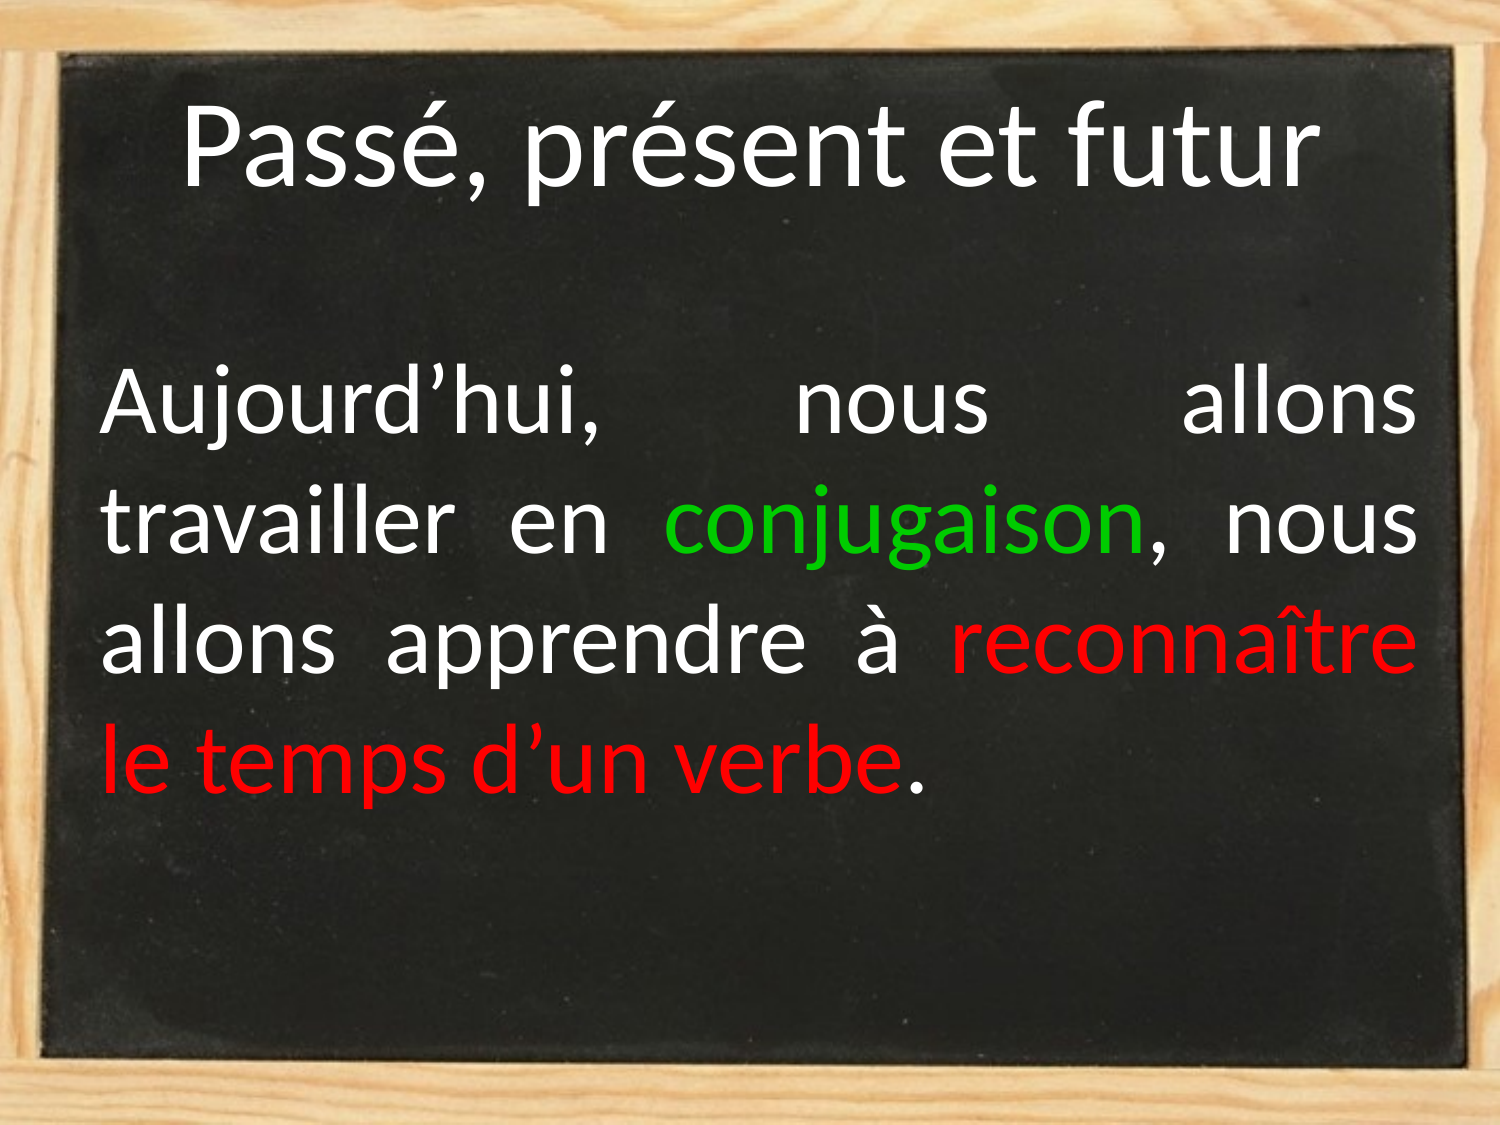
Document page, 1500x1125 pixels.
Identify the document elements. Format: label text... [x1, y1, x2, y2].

title Passé, présent et futur [76, 42, 1427, 231]
picture [0, 0, 1500, 1125]
list Aujourd’hui, nous allons travailler en conjugaison, nous allons apprendre à reconnaître le temps d’un verbe. [85, 326, 1436, 863]
